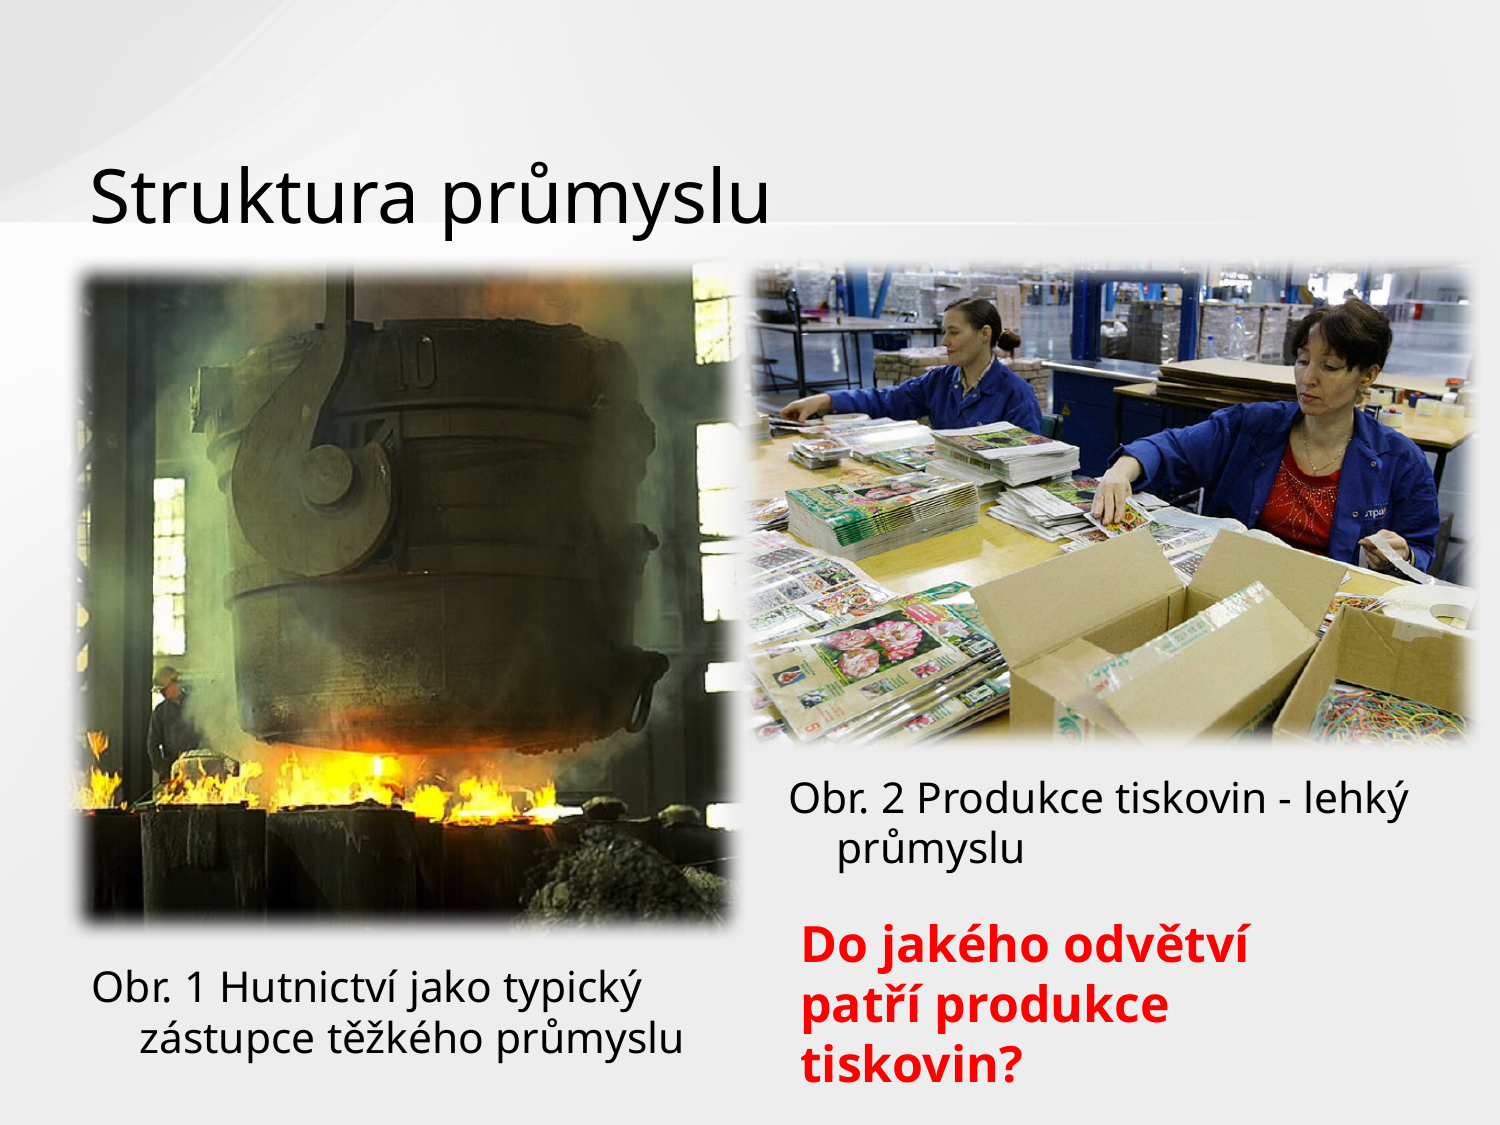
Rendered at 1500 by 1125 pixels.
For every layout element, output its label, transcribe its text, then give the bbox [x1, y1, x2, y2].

text_box Obr. 2 Produkce tiskovin - lehký průmyslu [773, 764, 1425, 882]
list Obr. 1 Hutnictví jako typický zástupce těžkého průmyslu [76, 953, 729, 1071]
title Struktura průmyslu [75, 58, 1425, 247]
picture [0, 0, 1500, 1125]
text_box Do jakého odvětví patří produkce tiskovin? [785, 905, 1376, 1100]
